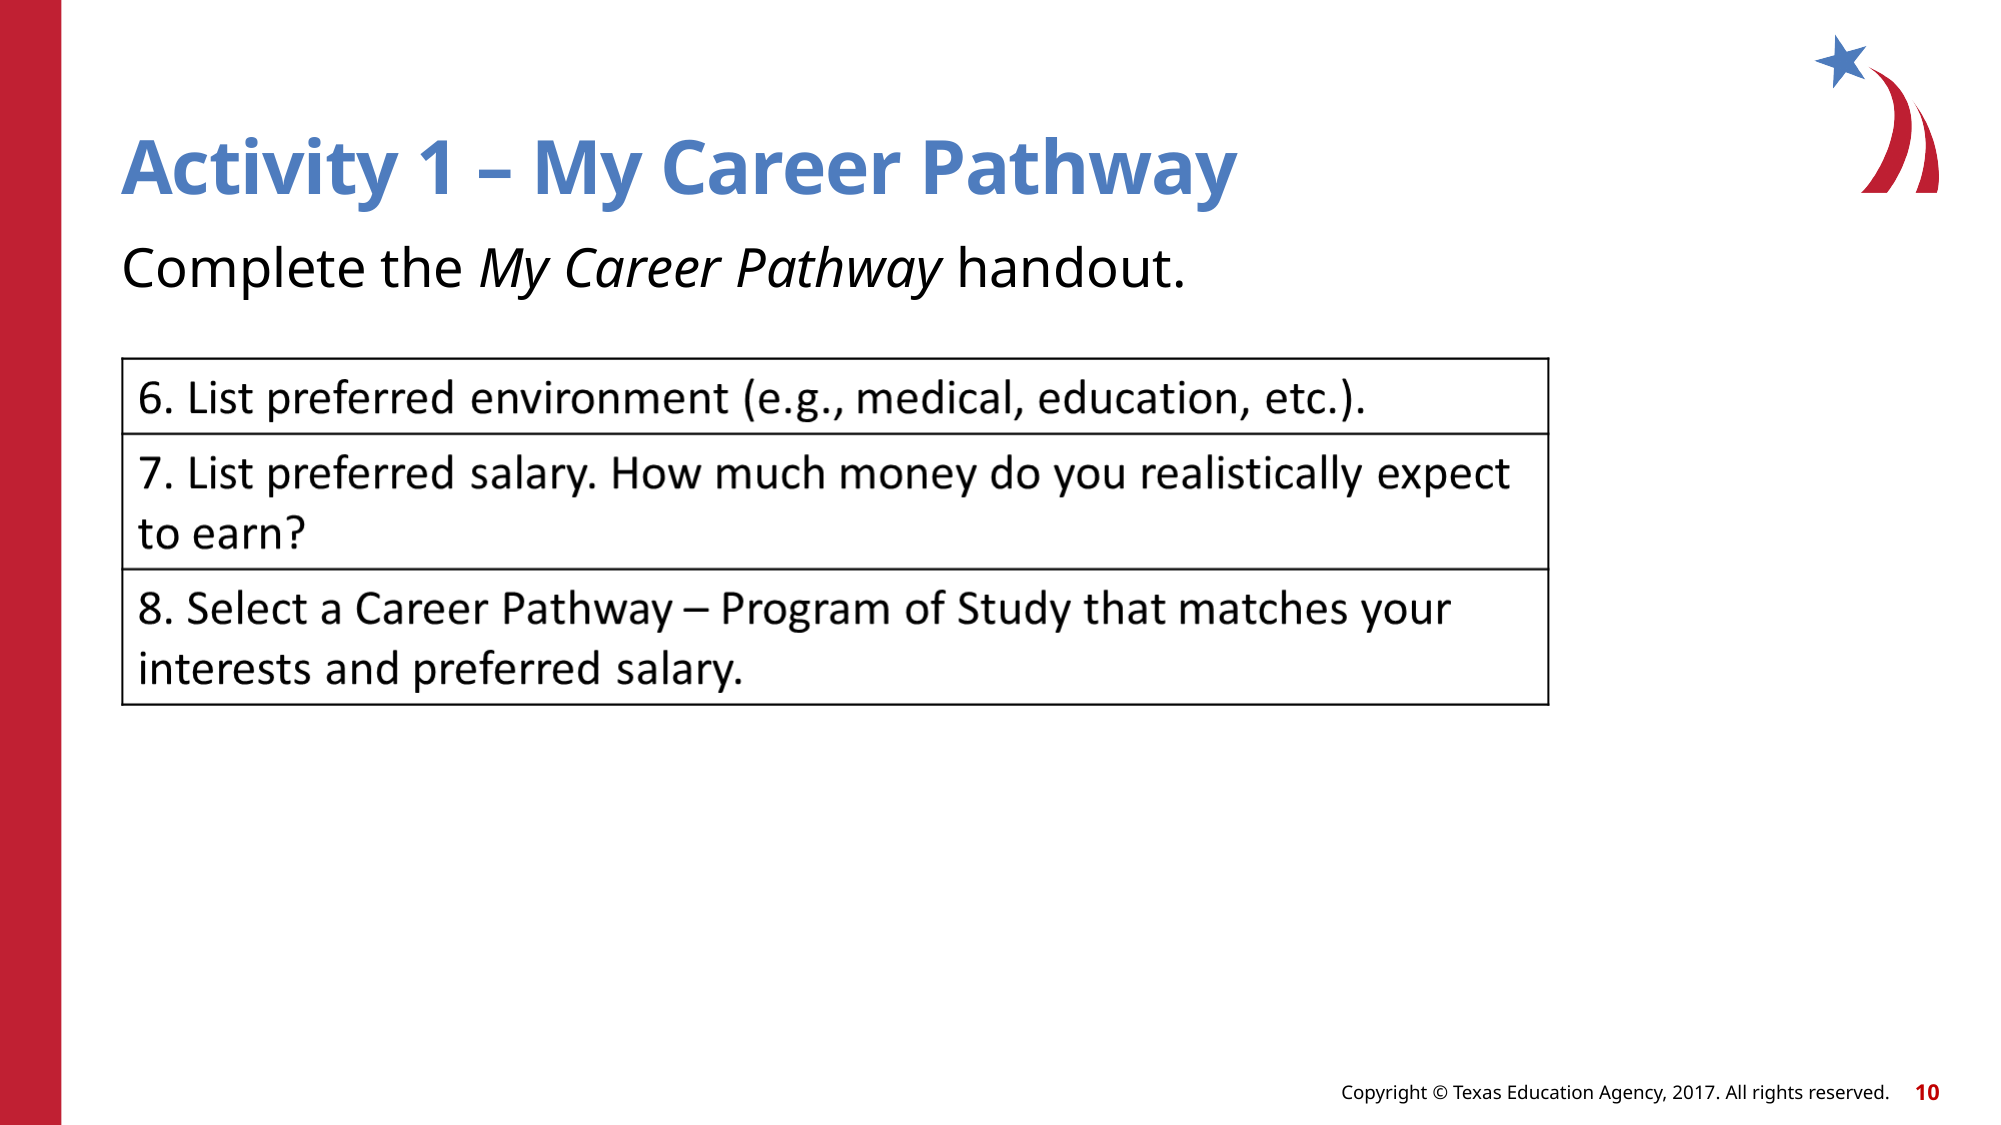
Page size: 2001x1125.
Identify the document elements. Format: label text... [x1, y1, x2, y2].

title Activity 1 – My Career Pathway [121, 66, 1772, 211]
list Complete the My Career Pathway handout. [121, 233, 1936, 1010]
picture [1814, 34, 1939, 193]
picture [121, 351, 1551, 727]
